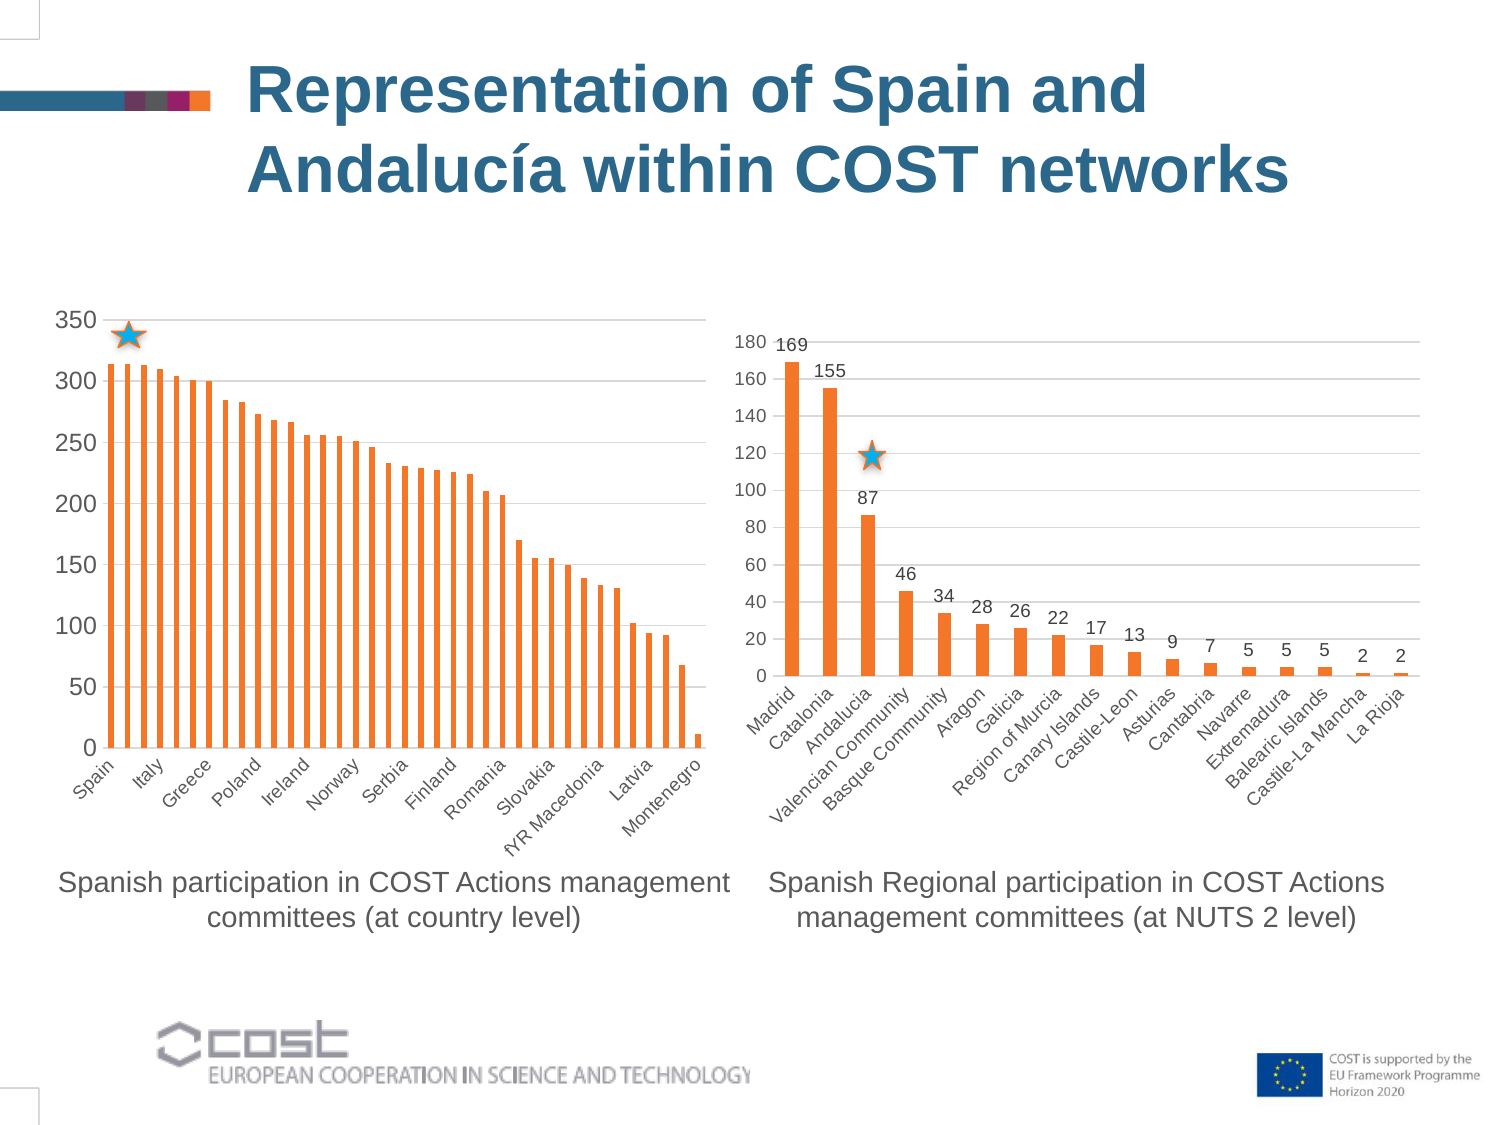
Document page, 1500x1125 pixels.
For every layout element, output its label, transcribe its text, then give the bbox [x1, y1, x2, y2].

picture [1250, 1028, 1483, 1118]
text_box Spanish Regional participation in COST Actions management committees (at NUTS 2 level) [770, 855, 1453, 941]
text_box Spanish participation in COST Actions management committees (at country level) [19, 855, 770, 941]
chart [41, 295, 1435, 874]
list Representation of Spain and Andalucía within COST networks [231, 38, 1391, 178]
